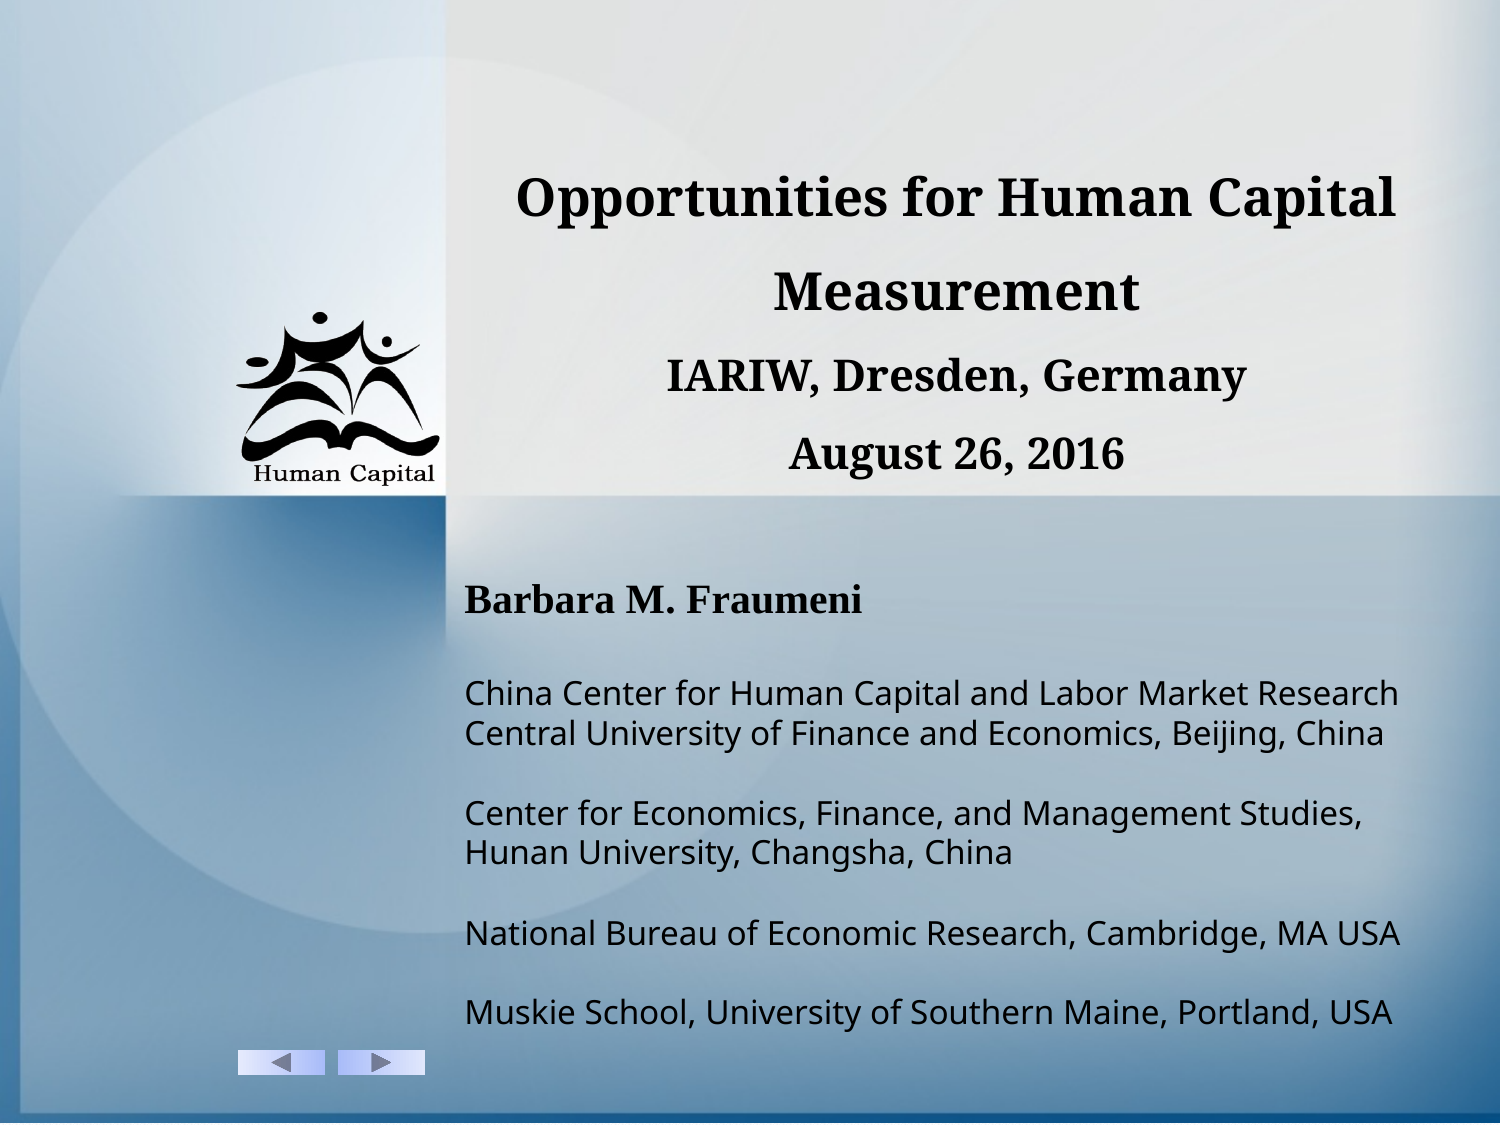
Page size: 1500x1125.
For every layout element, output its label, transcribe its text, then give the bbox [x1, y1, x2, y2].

picture [0, 0, 1500, 1123]
subtitle Opportunities for Human Capital Measurement IARIW, Dresden, Germany August 26, 2016 [435, 125, 1478, 488]
text_box Barbara M. Fraumeni China Center for Human Capital and Labor Market Research Central University of Finance and Economics, Beijing, China Center for Economics, Finance, and Management Studies, Hunan University, Changsha, China National Bureau of Economic Research, Cambridge, MA USA Muskie School, University of Southern Maine, Portland, USA [450, 524, 1466, 1079]
